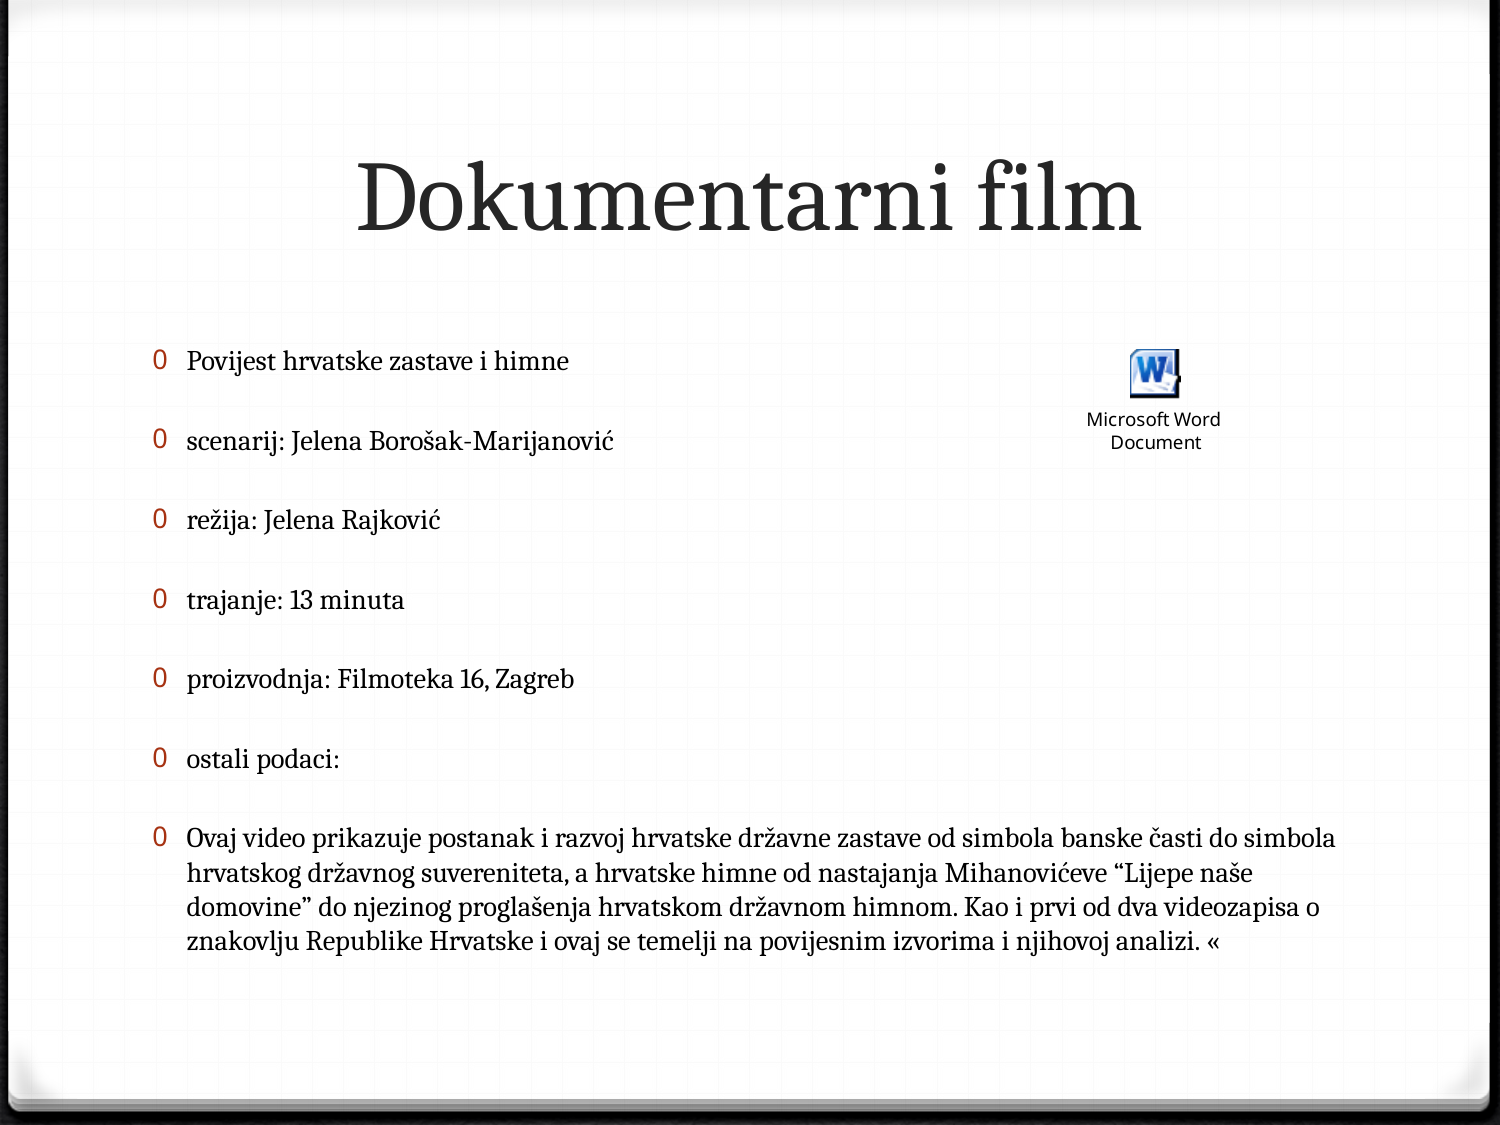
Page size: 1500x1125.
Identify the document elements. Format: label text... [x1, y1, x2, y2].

title Dokumentarni film [90, 71, 1410, 309]
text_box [1080, 349, 1231, 477]
picture [0, 0, 1500, 1125]
list Povijest hrvatske zastave i himne scenarij: Jelena Borošak-Marijanović režija: Jelena Rajković trajanje: 13 minuta proizvodnja: Filmoteka 16, Zagreb ostali podaci: Ovaj video prikazuje postanak i razvoj hrvatske državne zastave od simbola banske časti do simbola hrvatskog državnog suvereniteta, a hrvatske himne od nastajanja Mihanovićeve “Lijepe naše domovine” do njezinog proglašenja hrvatskom državnom himnom. Kao i prvi od dva videozapisa o znakovlju Republike Hrvatske i ovaj se temelji na povijesnim izvorima i njihovoj analizi. « [137, 334, 1363, 983]
